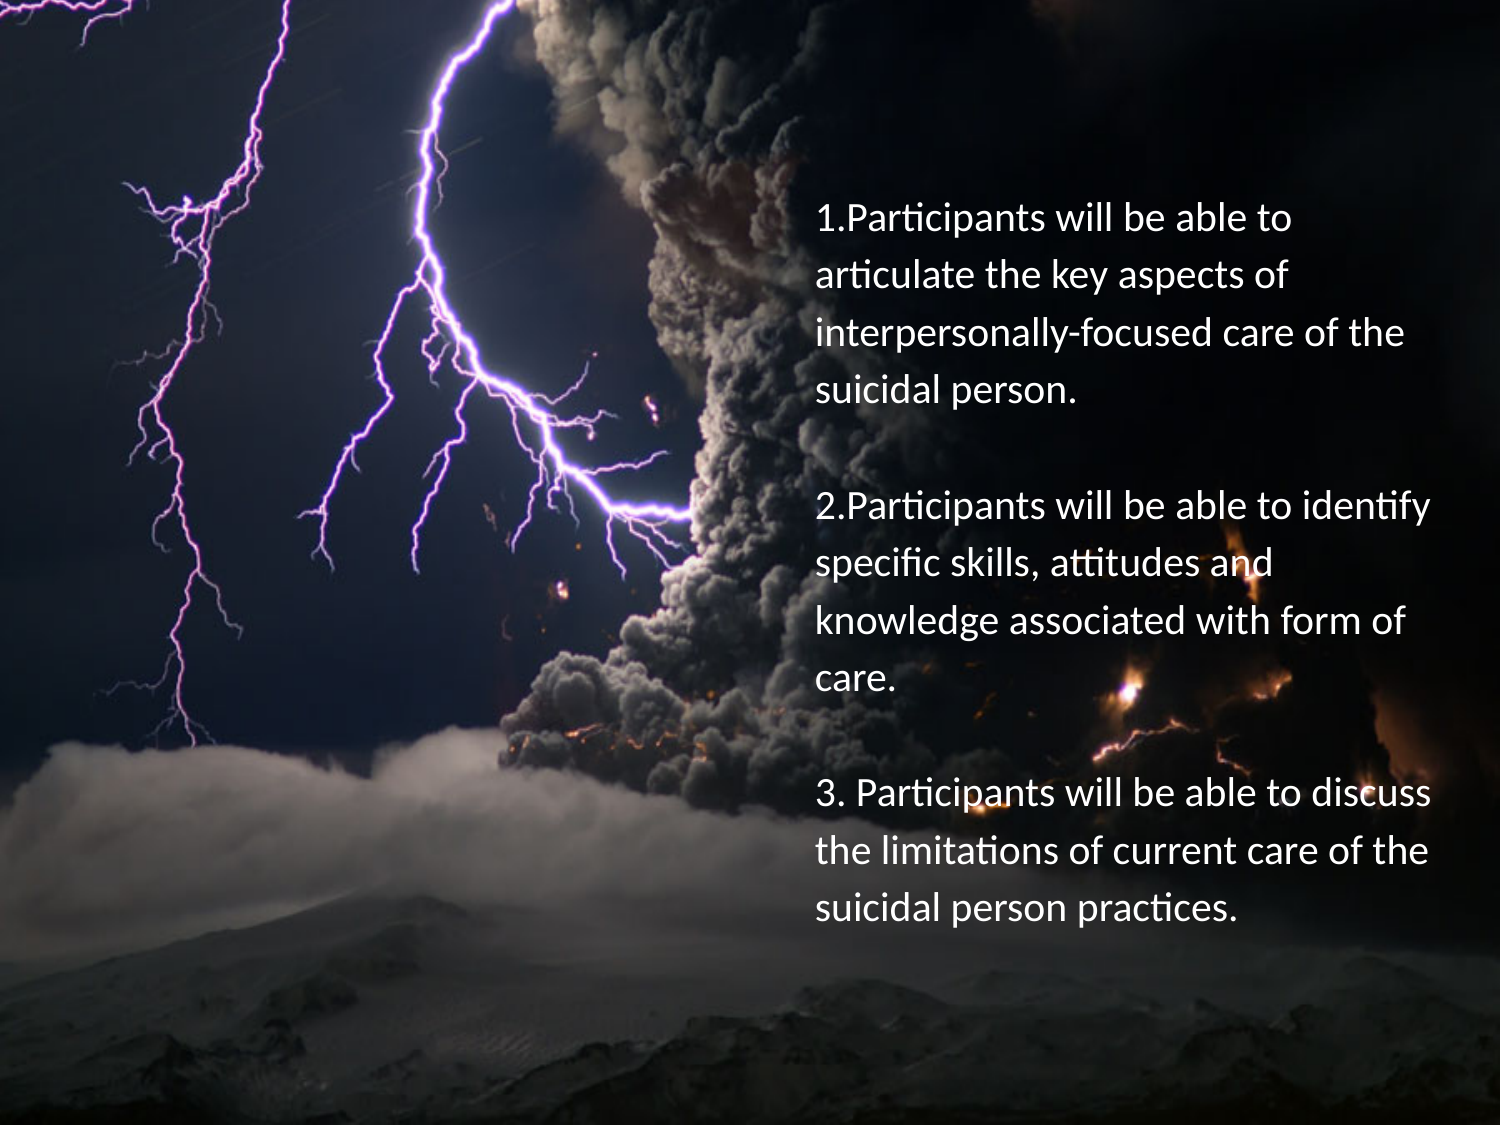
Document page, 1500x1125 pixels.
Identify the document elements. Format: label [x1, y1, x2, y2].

list [0, 0, 1500, 1125]
